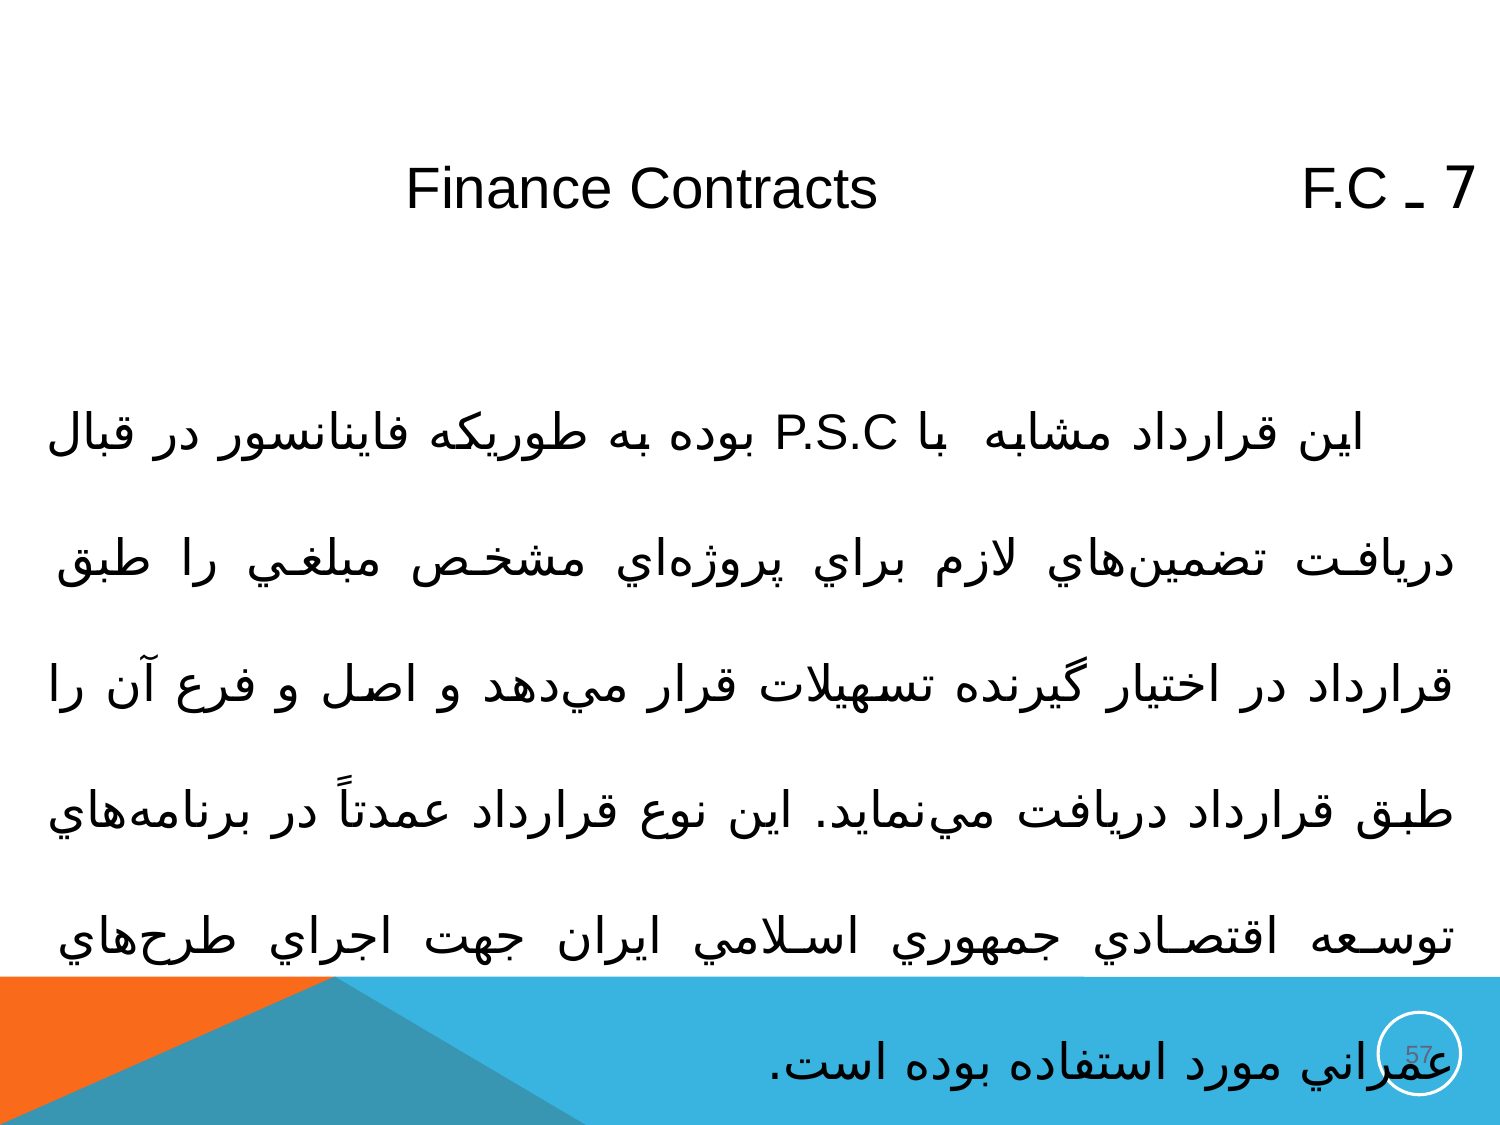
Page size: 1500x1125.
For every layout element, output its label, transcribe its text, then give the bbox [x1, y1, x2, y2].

text_box اين قرارداد مشابه با P.S.C بوده به طوريكه فاينانسور در قبال دريافت تضمين‌هاي لازم براي پروژه‌اي مشخص مبلغي را طبق قرارداد در اختيار گيرنده تسهيلات قرار مي‌دهد و اصل و فرع آن را طبق قرارداد دريافت مي‌نمايد. اين نوع قرارداد عمدتاً در برنامه‌هاي توسعه اقتصادي جمهوري اسلامي ايران جهت اجراي طرح‌هاي عمراني مورد استفاده بوده است. [29, 326, 1471, 1098]
text_box 7 ـ F.C Finance Contracts [183, 42, 1495, 279]
